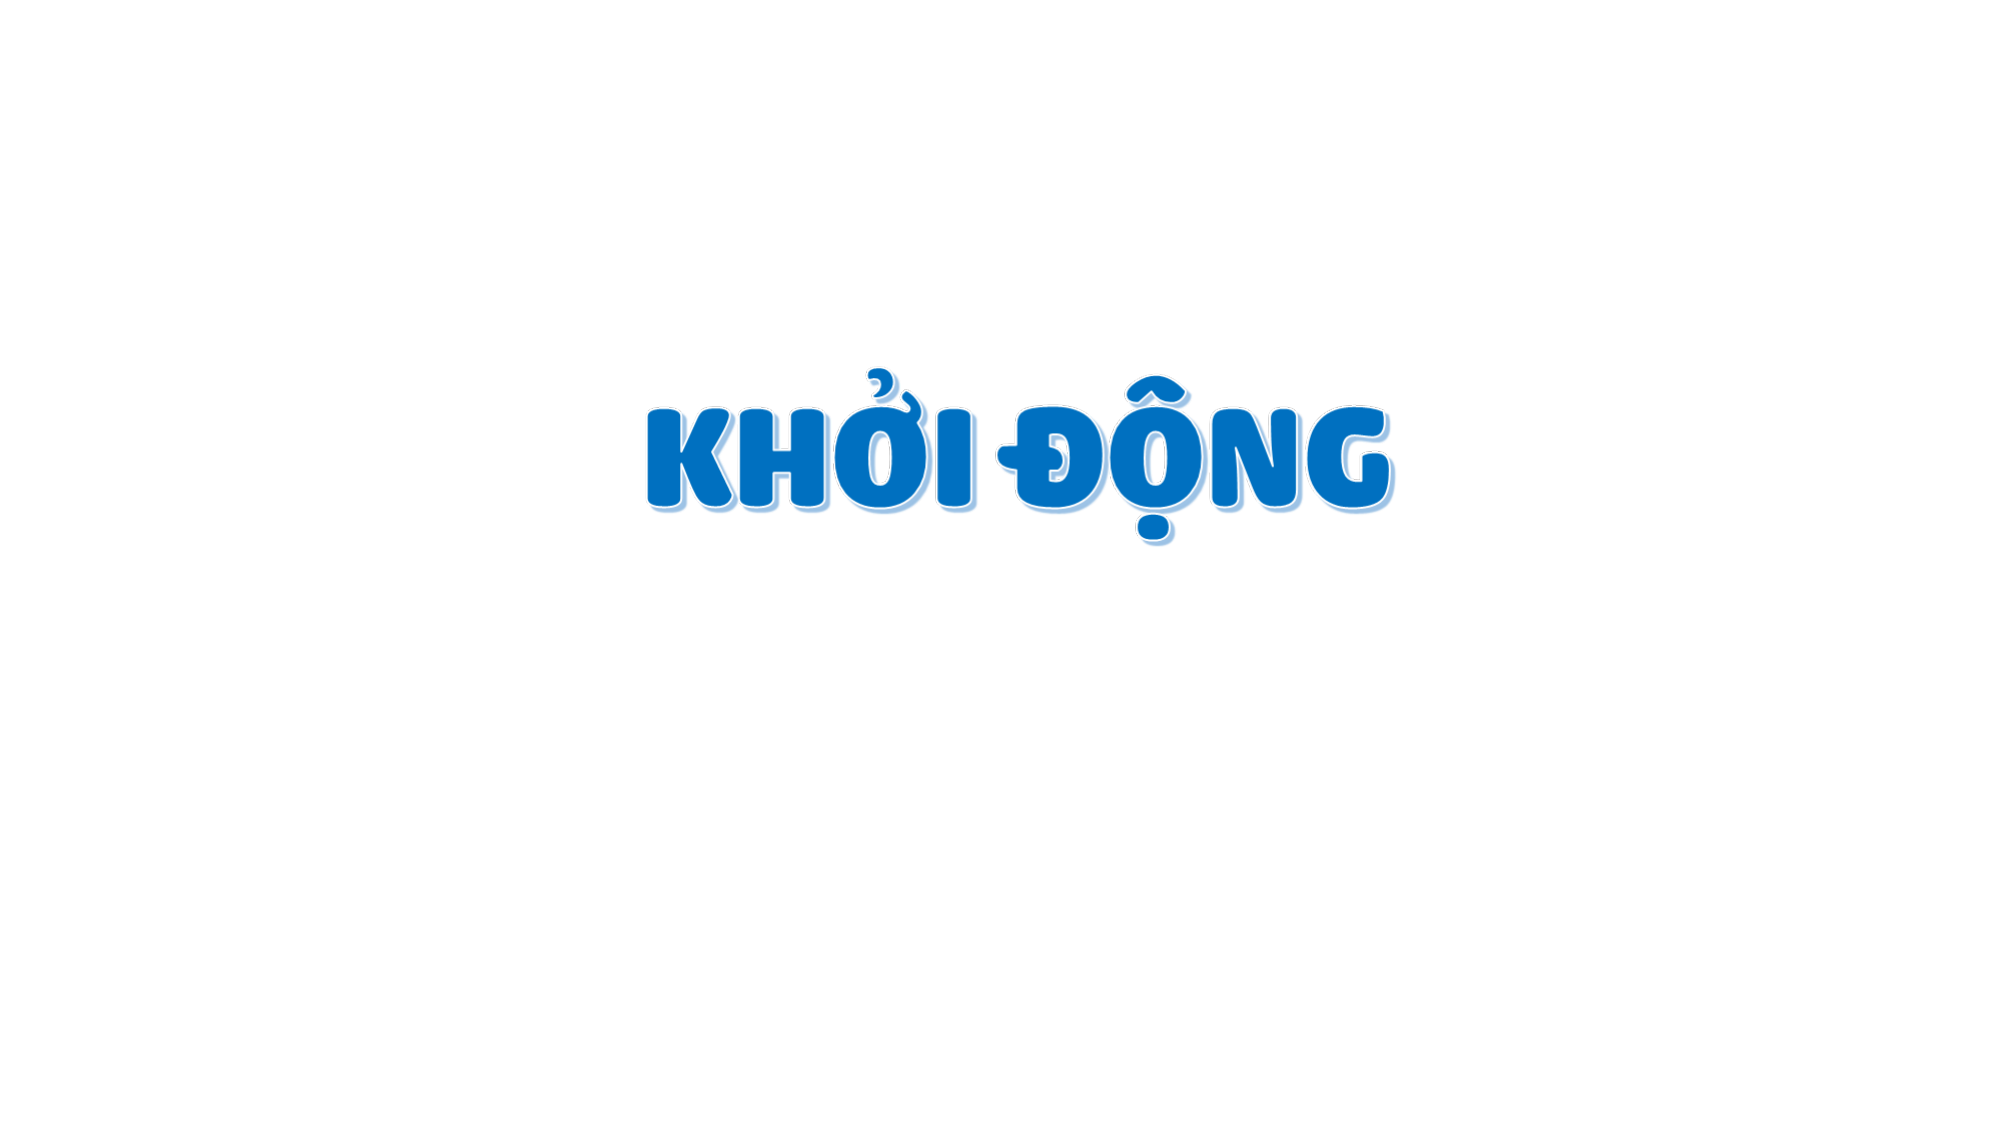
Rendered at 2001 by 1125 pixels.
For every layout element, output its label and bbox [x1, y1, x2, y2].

picture [549, 348, 1483, 549]
